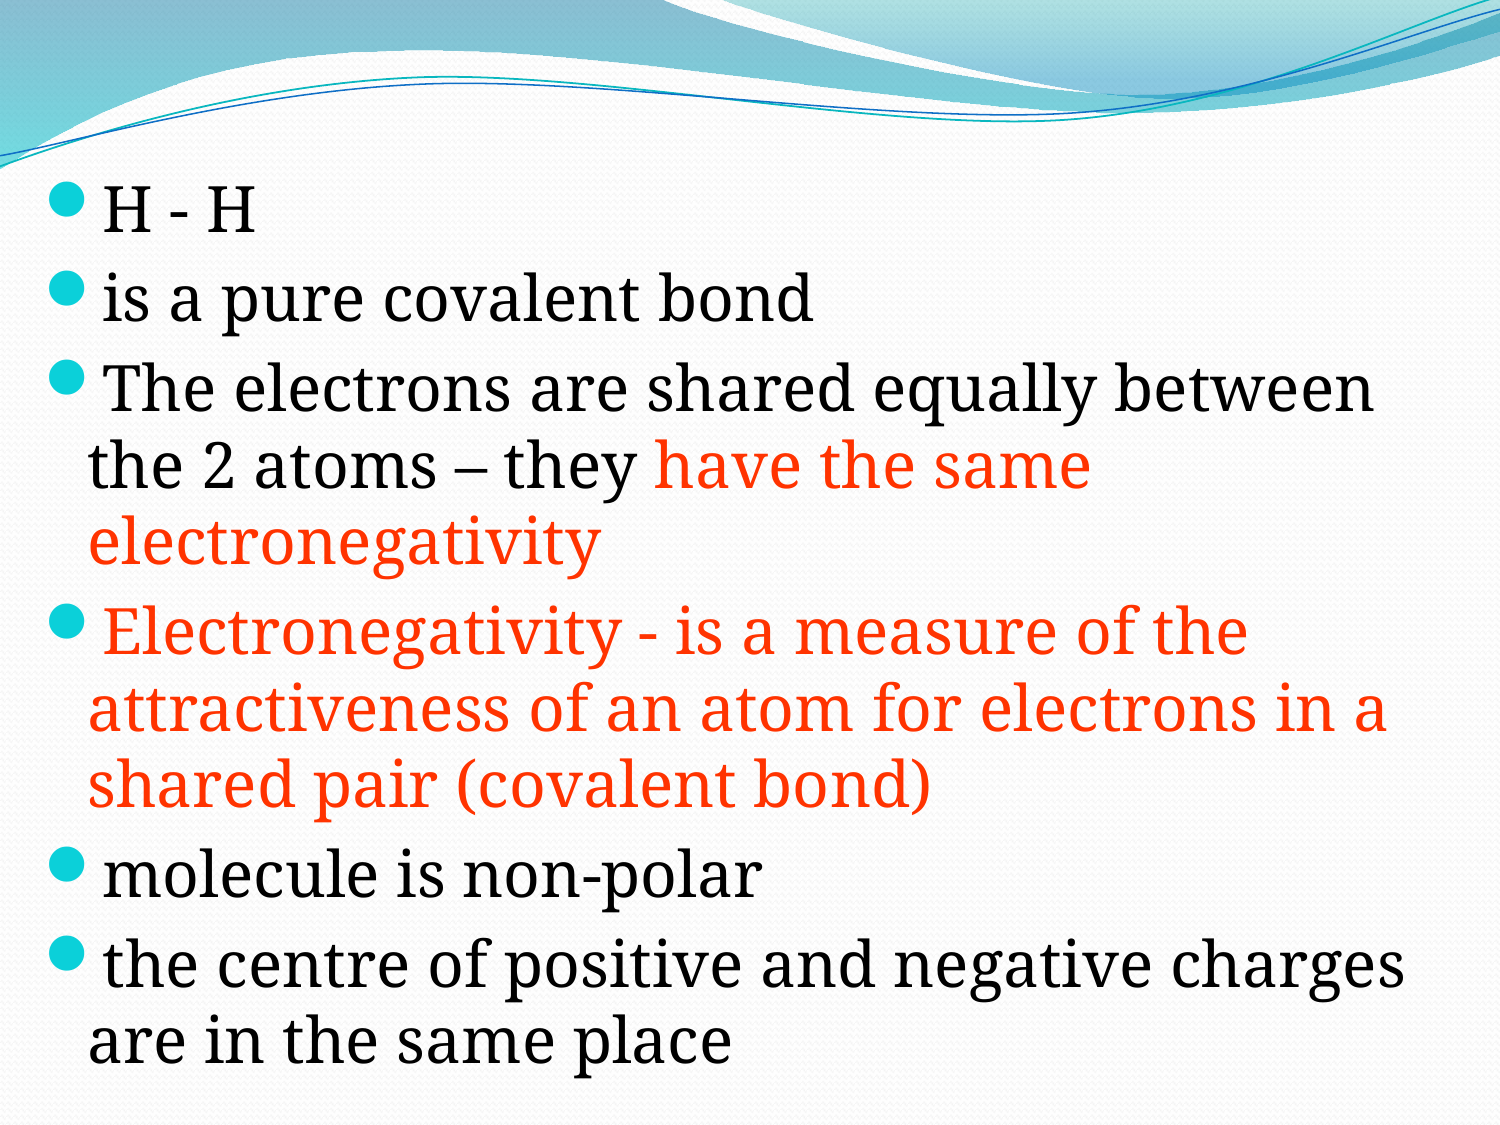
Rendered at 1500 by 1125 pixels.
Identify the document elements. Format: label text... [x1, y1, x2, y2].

list H - H is a pure covalent bond The electrons are shared equally between the 2 atoms – they have the same electronegativity Electronegativity - is a measure of the attractiveness of an atom for electrons in a shared pair (covalent bond) molecule is non-polar the centre of positive and negative charges are in the same place [29, 160, 1447, 1094]
